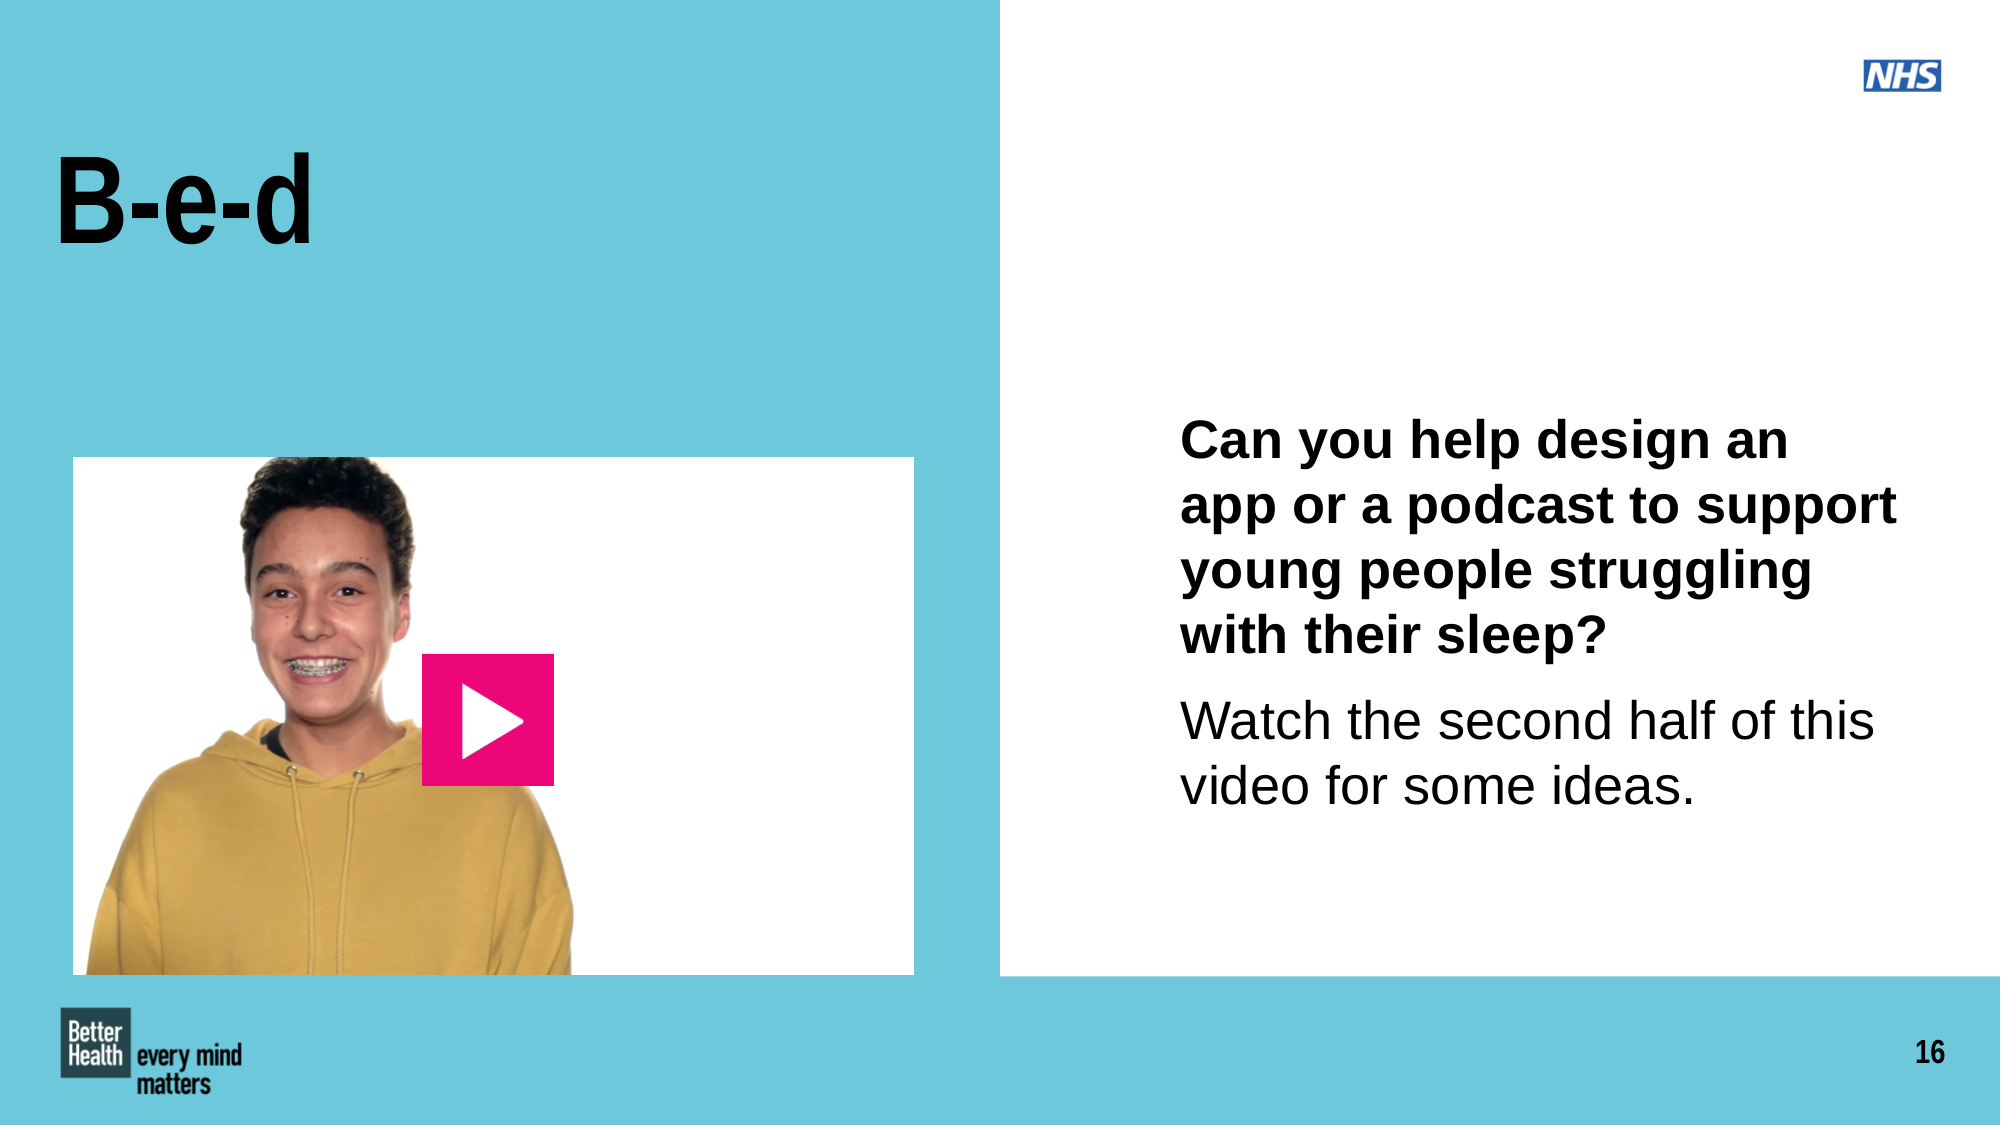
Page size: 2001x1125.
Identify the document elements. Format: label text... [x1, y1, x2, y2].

picture [34, 981, 268, 1121]
picture [1863, 59, 1943, 92]
list Can you help design an app or a podcast to support young people struggling with their sleep? Watch the second half of this video for some ideas. [1180, 404, 1907, 654]
picture [73, 457, 914, 975]
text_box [422, 653, 554, 786]
title B-e-d [54, 135, 703, 344]
